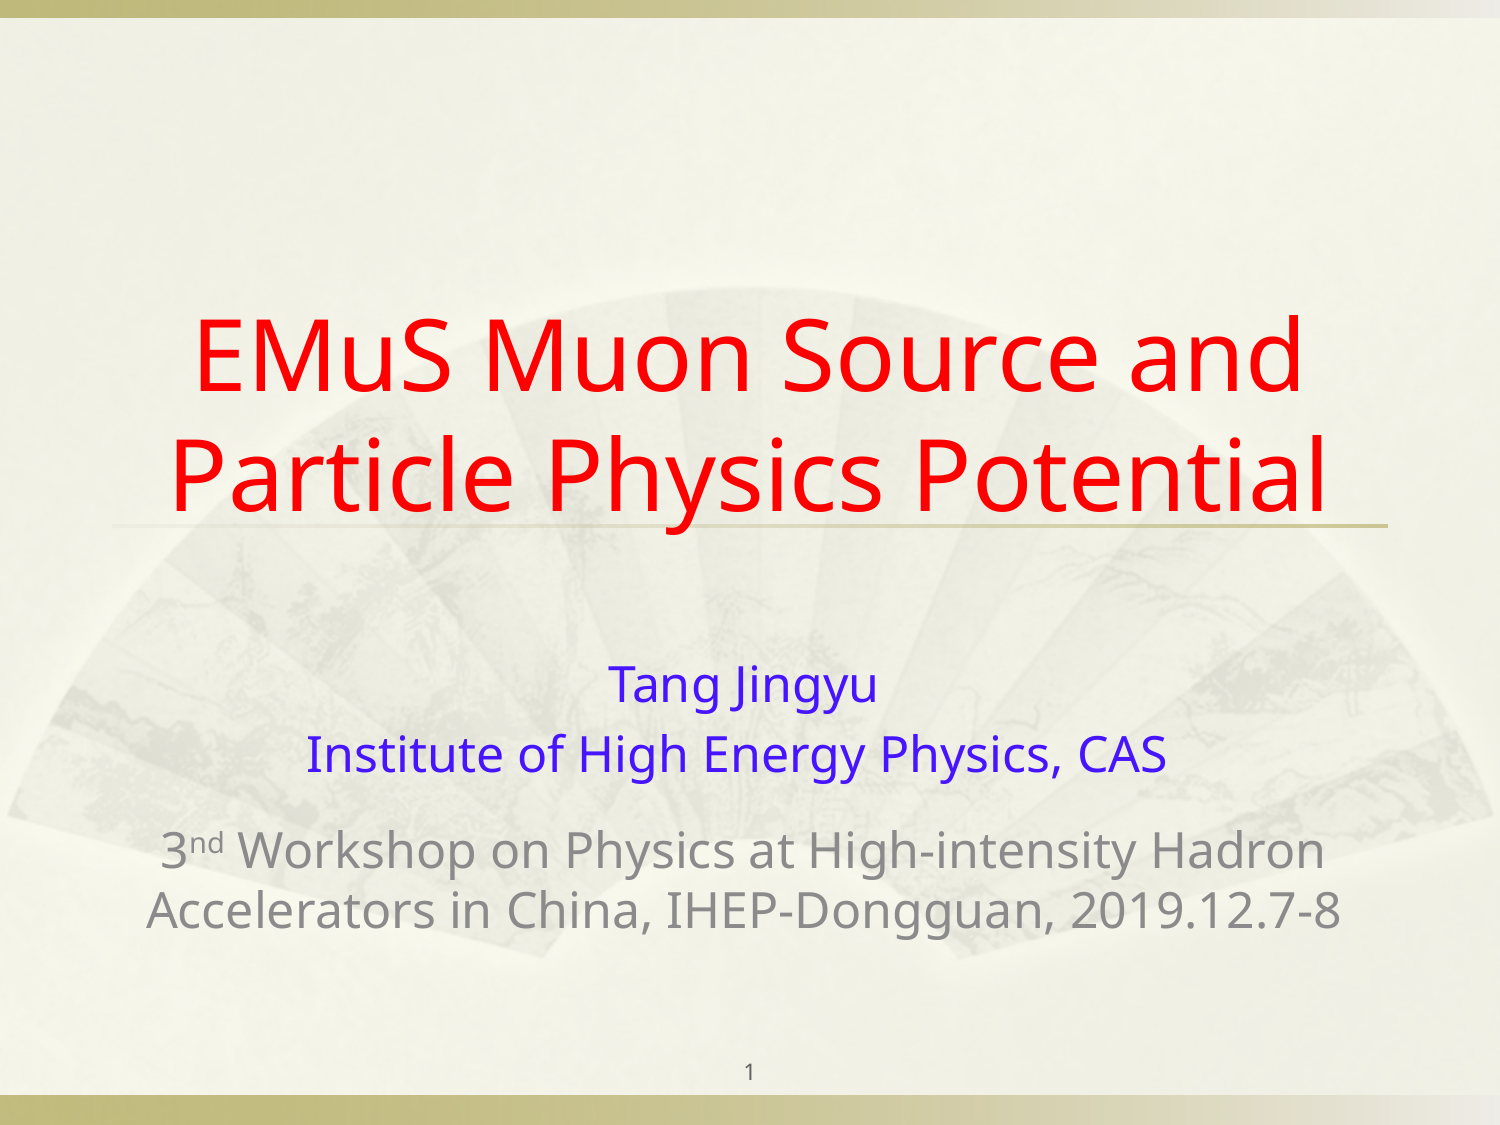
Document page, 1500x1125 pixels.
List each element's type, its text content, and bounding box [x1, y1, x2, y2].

slide_number 1 [675, 1050, 825, 1097]
subtitle Tang Jingyu Institute of High Energy Physics, CAS 3nd Workshop on Physics at High-intensity Hadron Accelerators in China, IHEP-Dongguan, 2019.12.7-8 [112, 645, 1376, 941]
title EMuS Muon Source and Particle Physics Potential [112, 298, 1388, 539]
